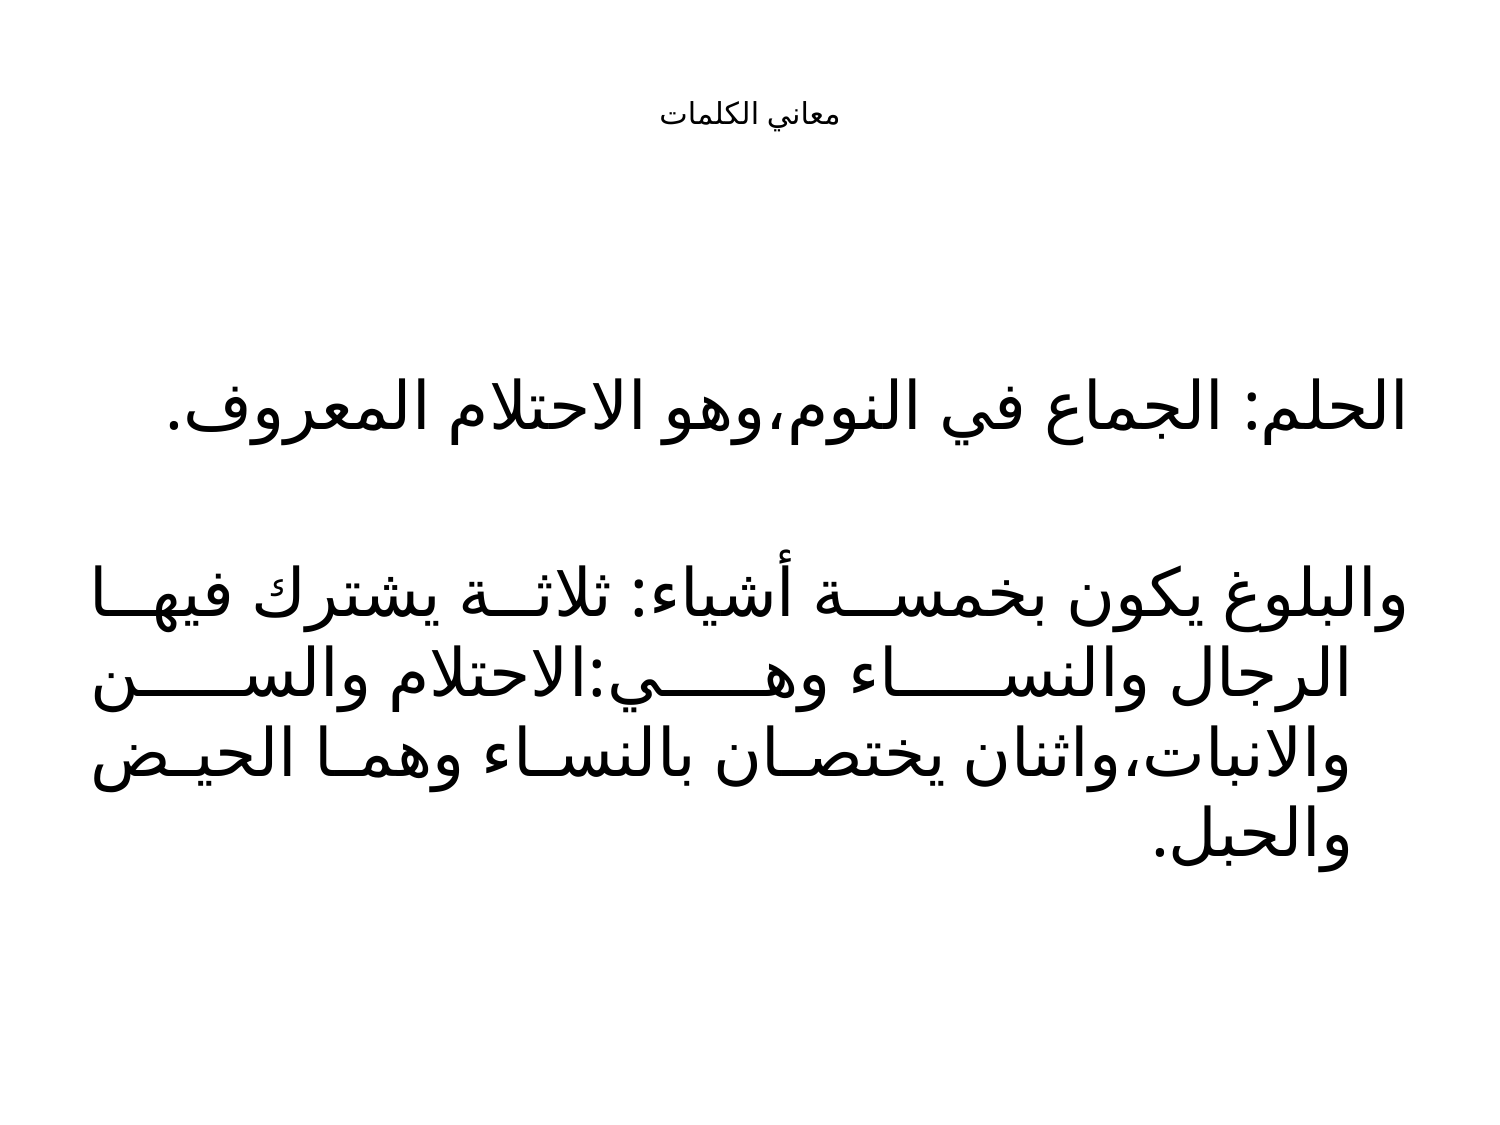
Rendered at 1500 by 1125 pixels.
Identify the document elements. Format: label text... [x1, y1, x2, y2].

title معاني الكلمات [75, 50, 1425, 175]
list الحلم: الجماع في النوم،وهو الاحتلام المعروف. والبلوغ يكون بخمسة أشياء: ثلاثة يشترك فيها الرجال والنساء وهي:الاحتلام والسن والانبات،واثنان يختصان بالنساء وهما الحيض والحبل. [75, 262, 1425, 1005]
